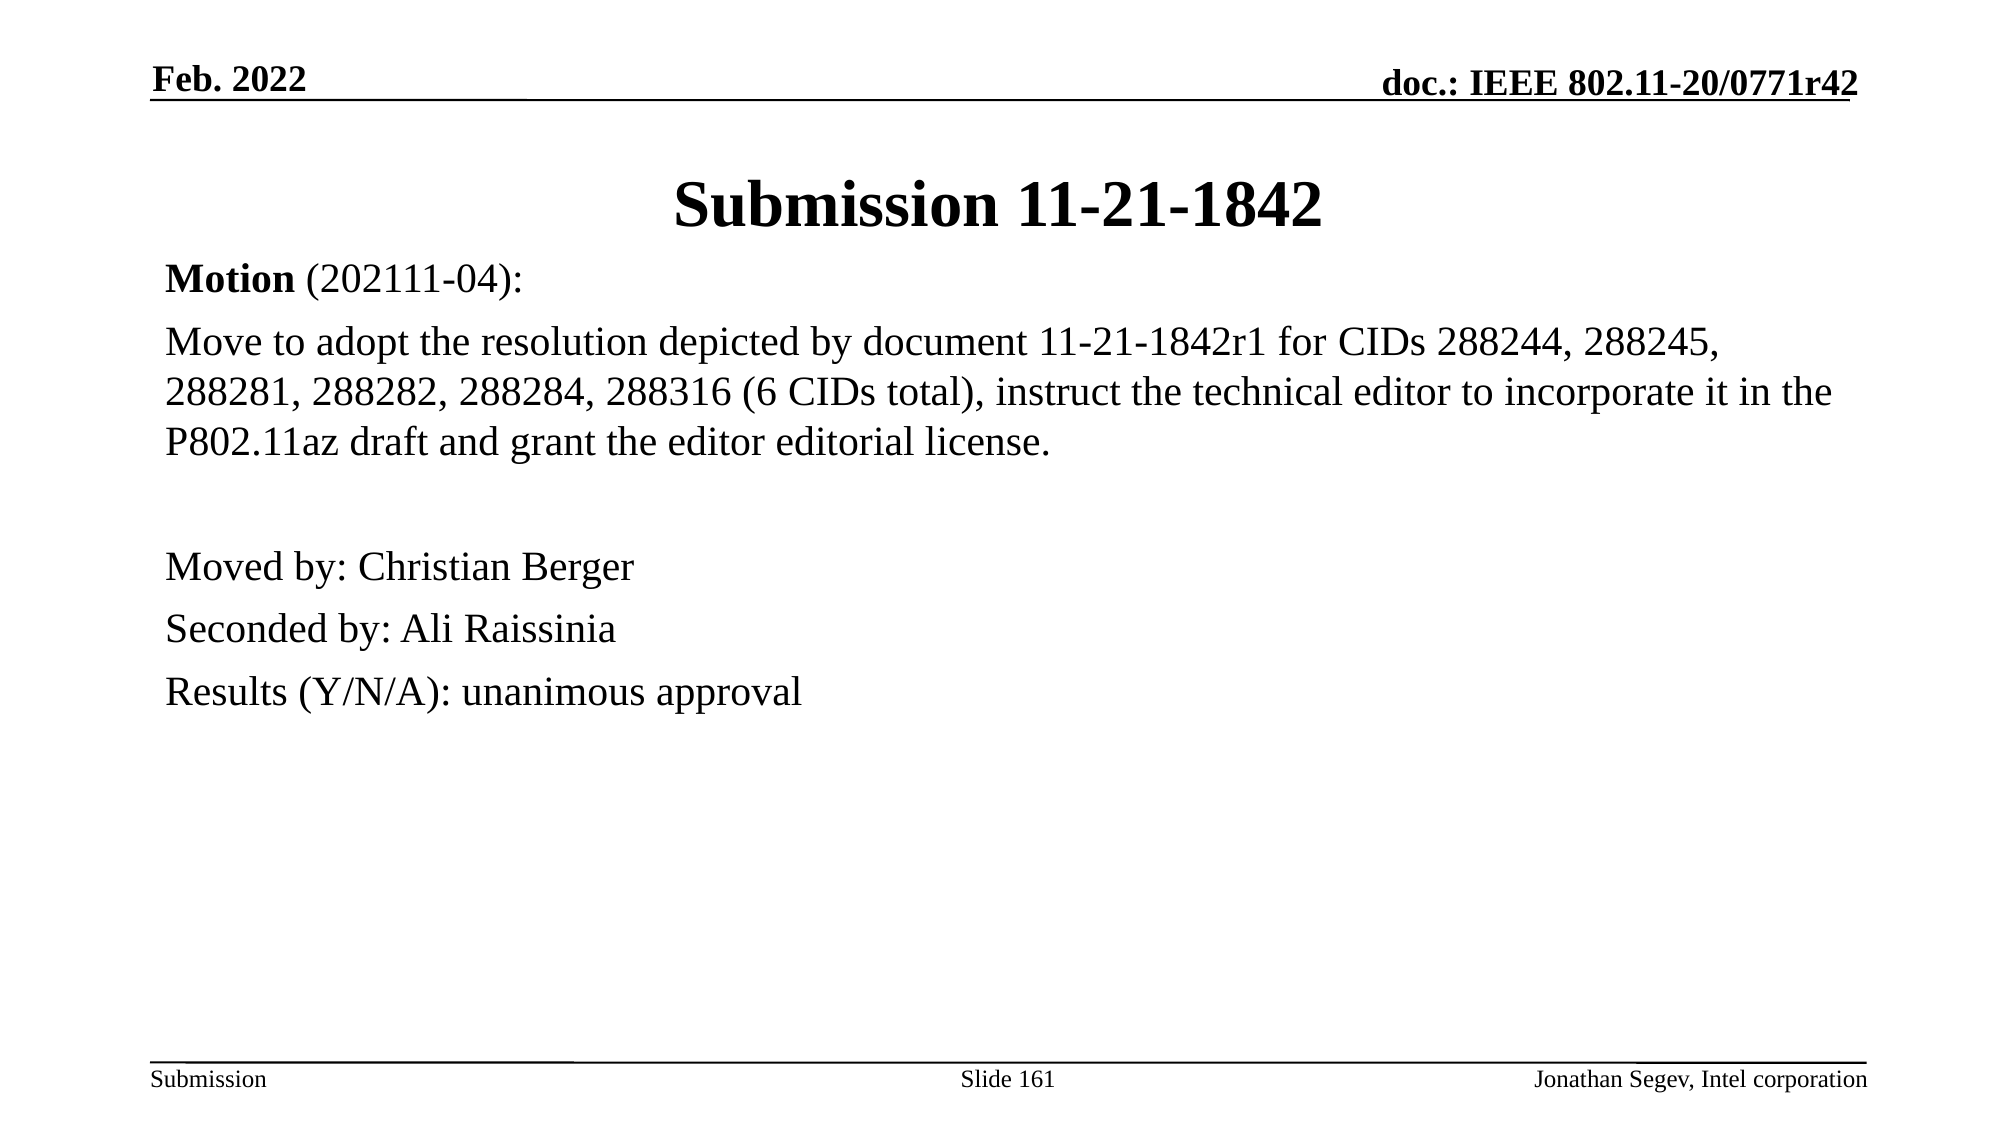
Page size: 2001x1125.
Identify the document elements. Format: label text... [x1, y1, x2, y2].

slide_number Slide 161 [950, 1061, 1067, 1123]
footer Jonathan Segev, Intel corporation [1171, 1061, 1869, 1093]
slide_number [152, 54, 563, 100]
list Motion (202111-04): Move to adopt the resolution depicted by document 11-21-1842r1 for CIDs 288244, 288245, 288281, 288282, 288284, 288316 (6 CIDs total), instruct the technical editor to incorporate it in the P802.11az draft and grant the editor editorial license. Moved by: Christian Berger Seconded by: Ali Raissinia Results (Y/N/A): unanimous approval [149, 243, 1850, 1000]
title Submission 11-21-1842 [149, 112, 1850, 243]
